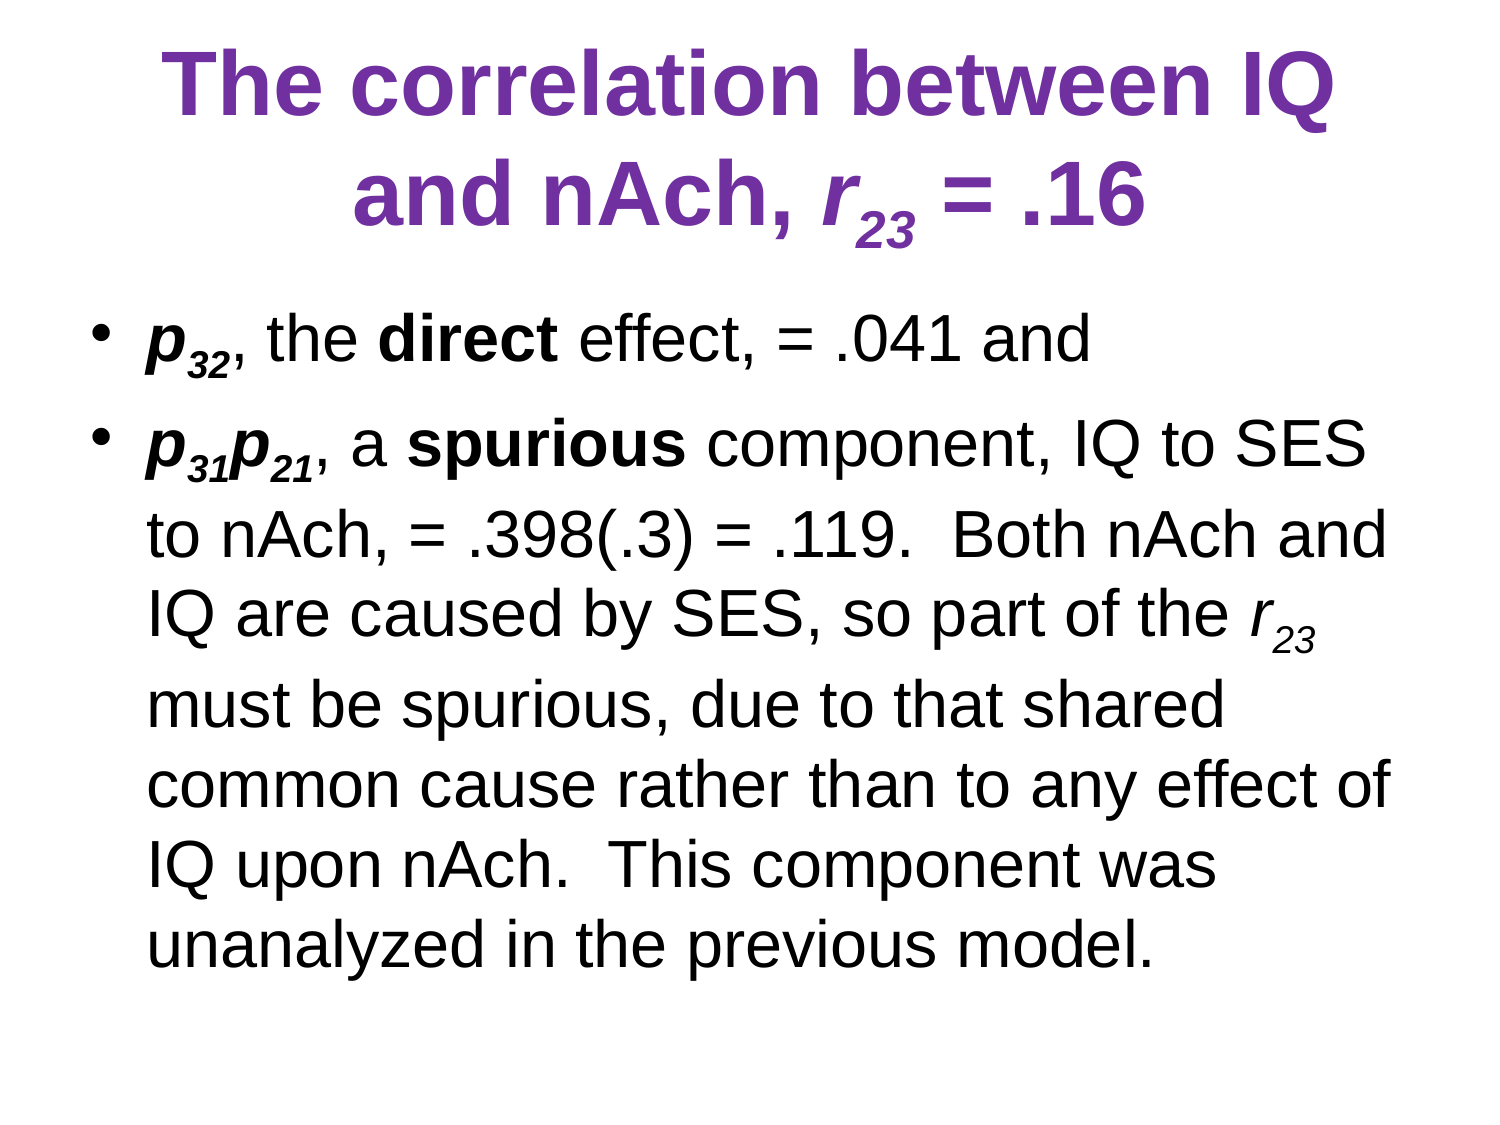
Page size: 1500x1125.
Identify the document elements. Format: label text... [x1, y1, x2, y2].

list p32, the direct effect, = .041 and p31p21, a spurious component, IQ to SES to nAch, = .398(.3) = .119. Both nAch and IQ are caused by SES, so part of the r23 must be spurious, due to that shared common cause rather than to any effect of IQ upon nAch. This component was unanalyzed in the previous model. [75, 287, 1425, 1005]
title The correlation between IQ and nAch, r23 = .16 [75, 45, 1425, 238]
